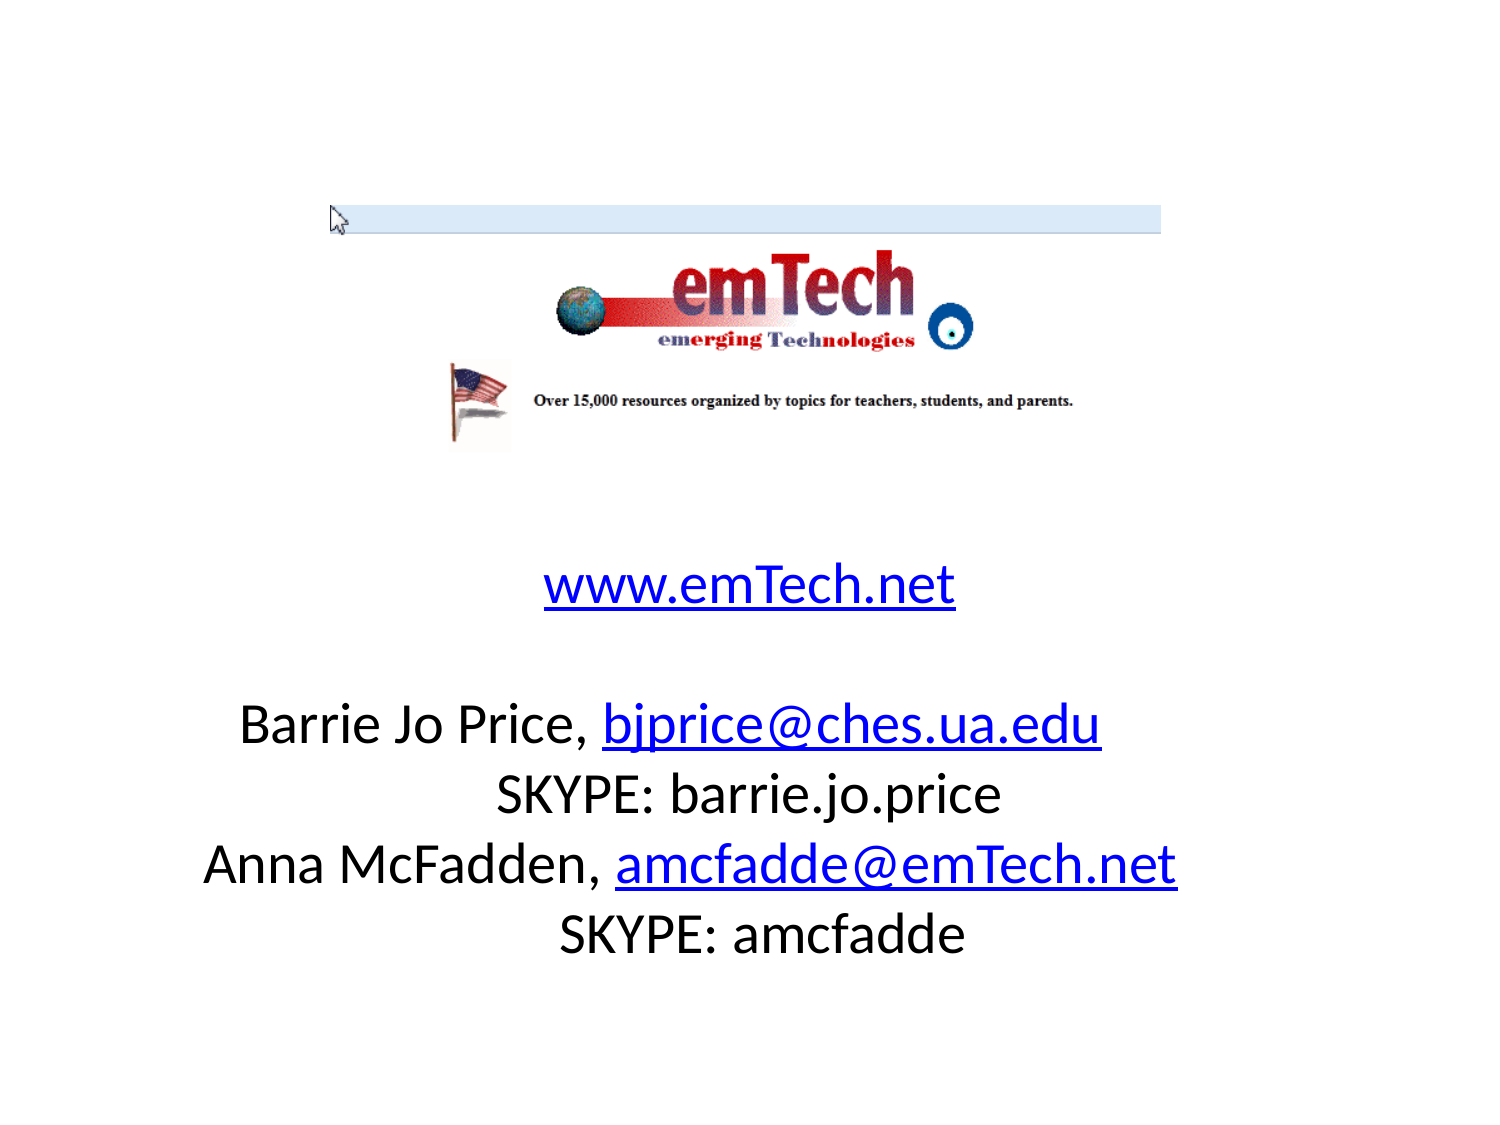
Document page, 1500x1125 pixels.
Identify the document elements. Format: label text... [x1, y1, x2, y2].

text_box www.emTech.net Barrie Jo Price, bjprice@ches.ua.edu SKYPE: barrie.jo.price Anna McFadden, amcfadde@emTech.net SKYPE: amcfadde [187, 537, 1313, 973]
picture [330, 205, 1161, 476]
